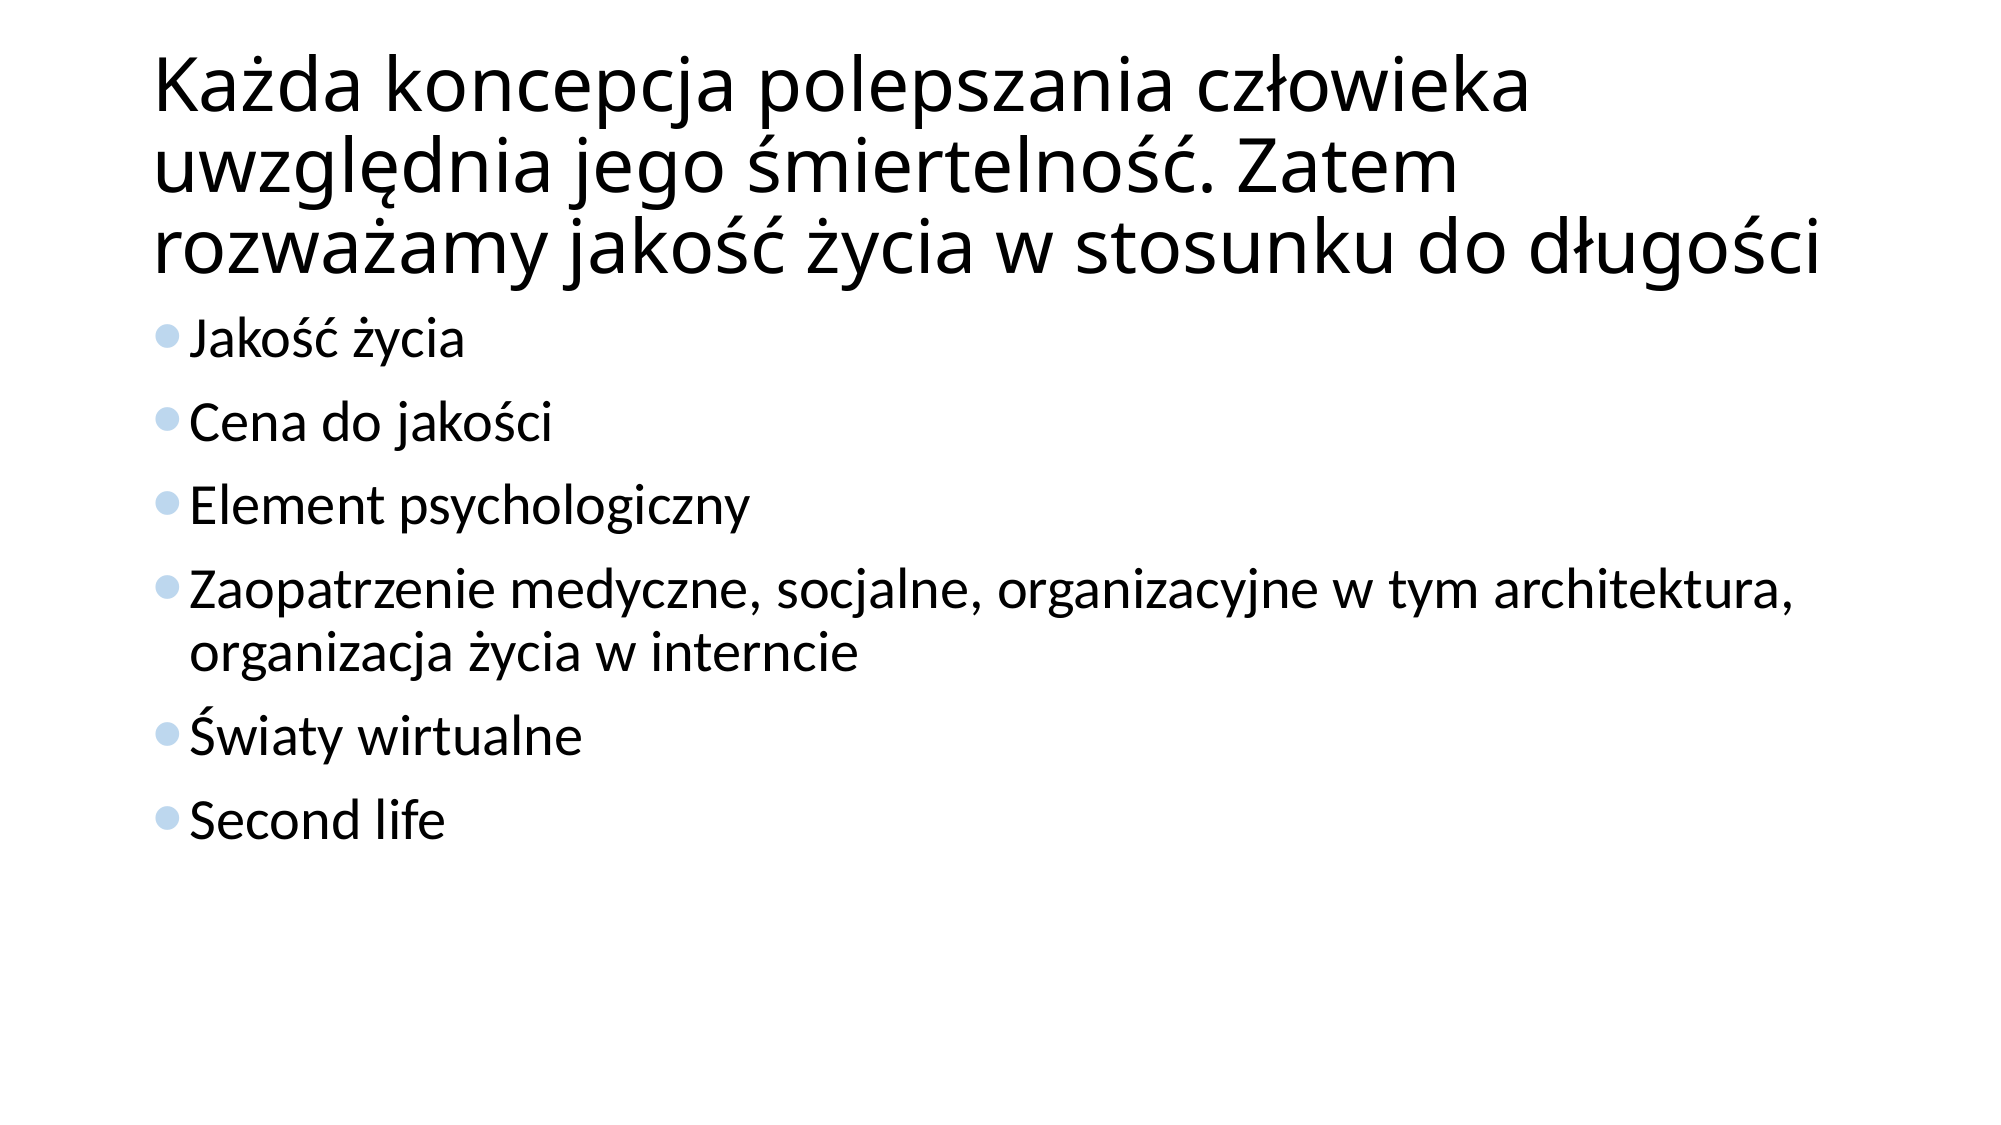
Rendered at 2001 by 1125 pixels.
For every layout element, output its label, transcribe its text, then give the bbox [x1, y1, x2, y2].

title Każda koncepcja polepszania człowieka uwzględnia jego śmiertelność. Zatem rozważamy jakość życia w stosunku do długości [137, 59, 1863, 278]
list Jakość życia Cena do jakości Element psychologiczny Zaopatrzenie medyczne, socjalne, organizacyjne w tym architektura, organizacja życia w interncie Światy wirtualne Second life [137, 299, 1863, 1014]
